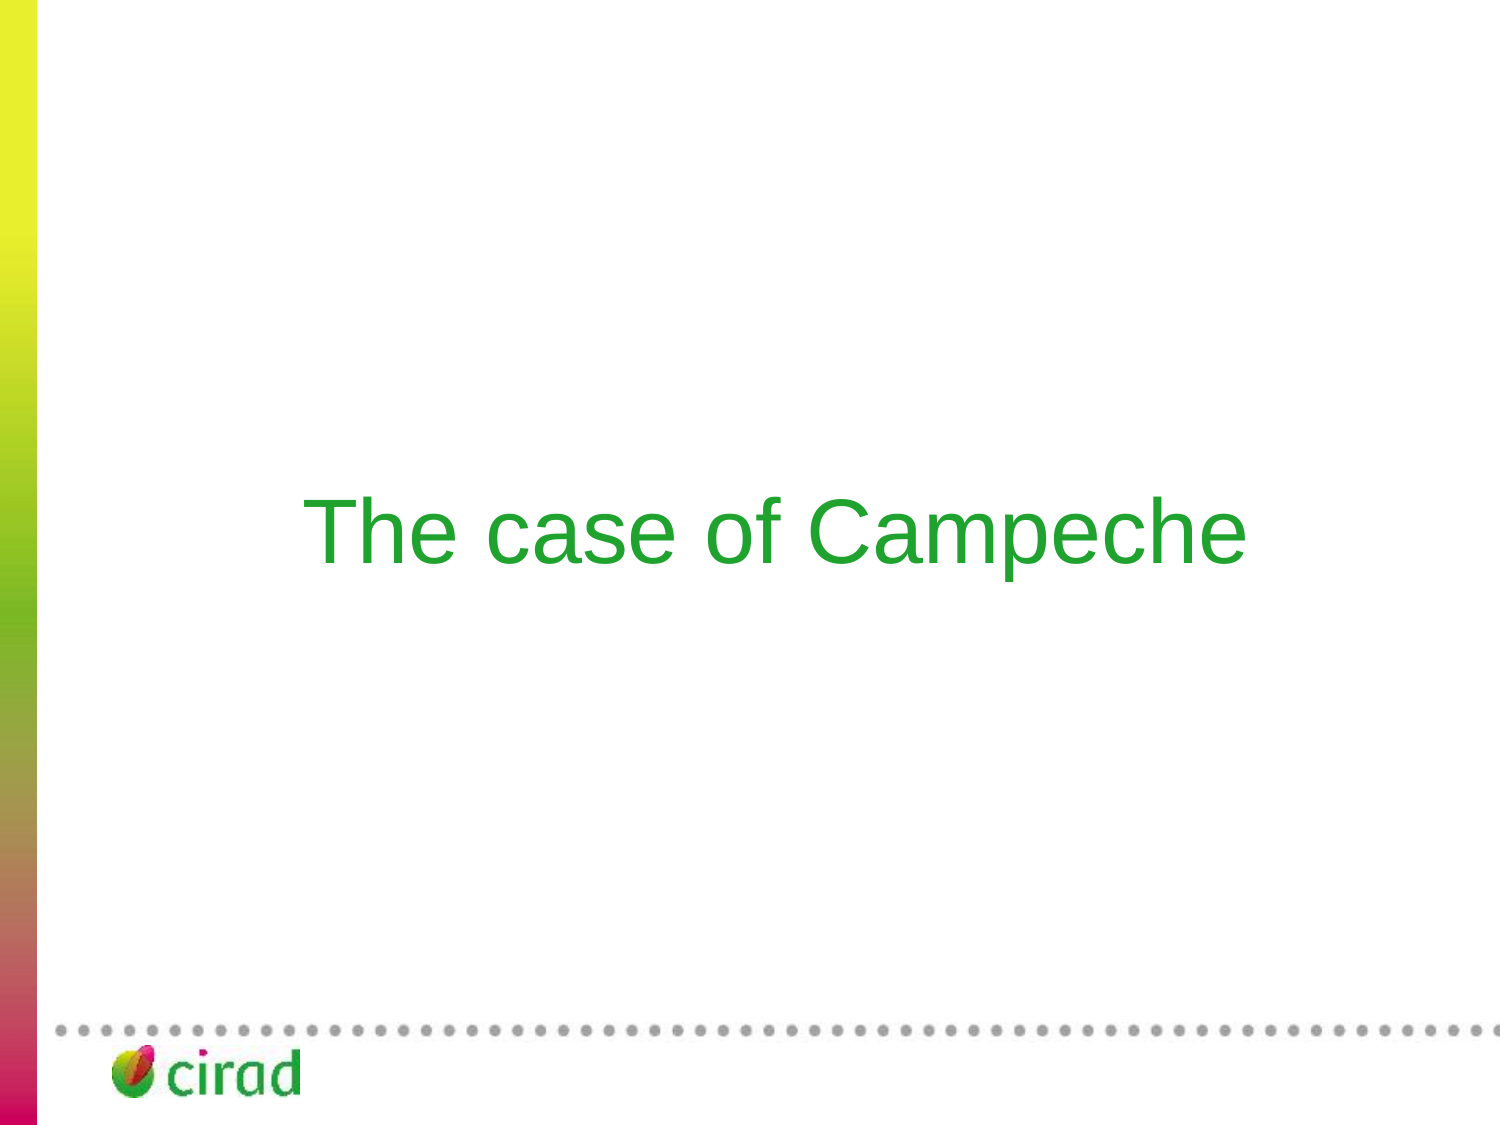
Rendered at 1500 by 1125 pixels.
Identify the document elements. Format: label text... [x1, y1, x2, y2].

picture [54, 1022, 1500, 1043]
picture [112, 1045, 300, 1098]
picture [0, 0, 37, 1125]
title The case of Campeche [114, 432, 1465, 621]
